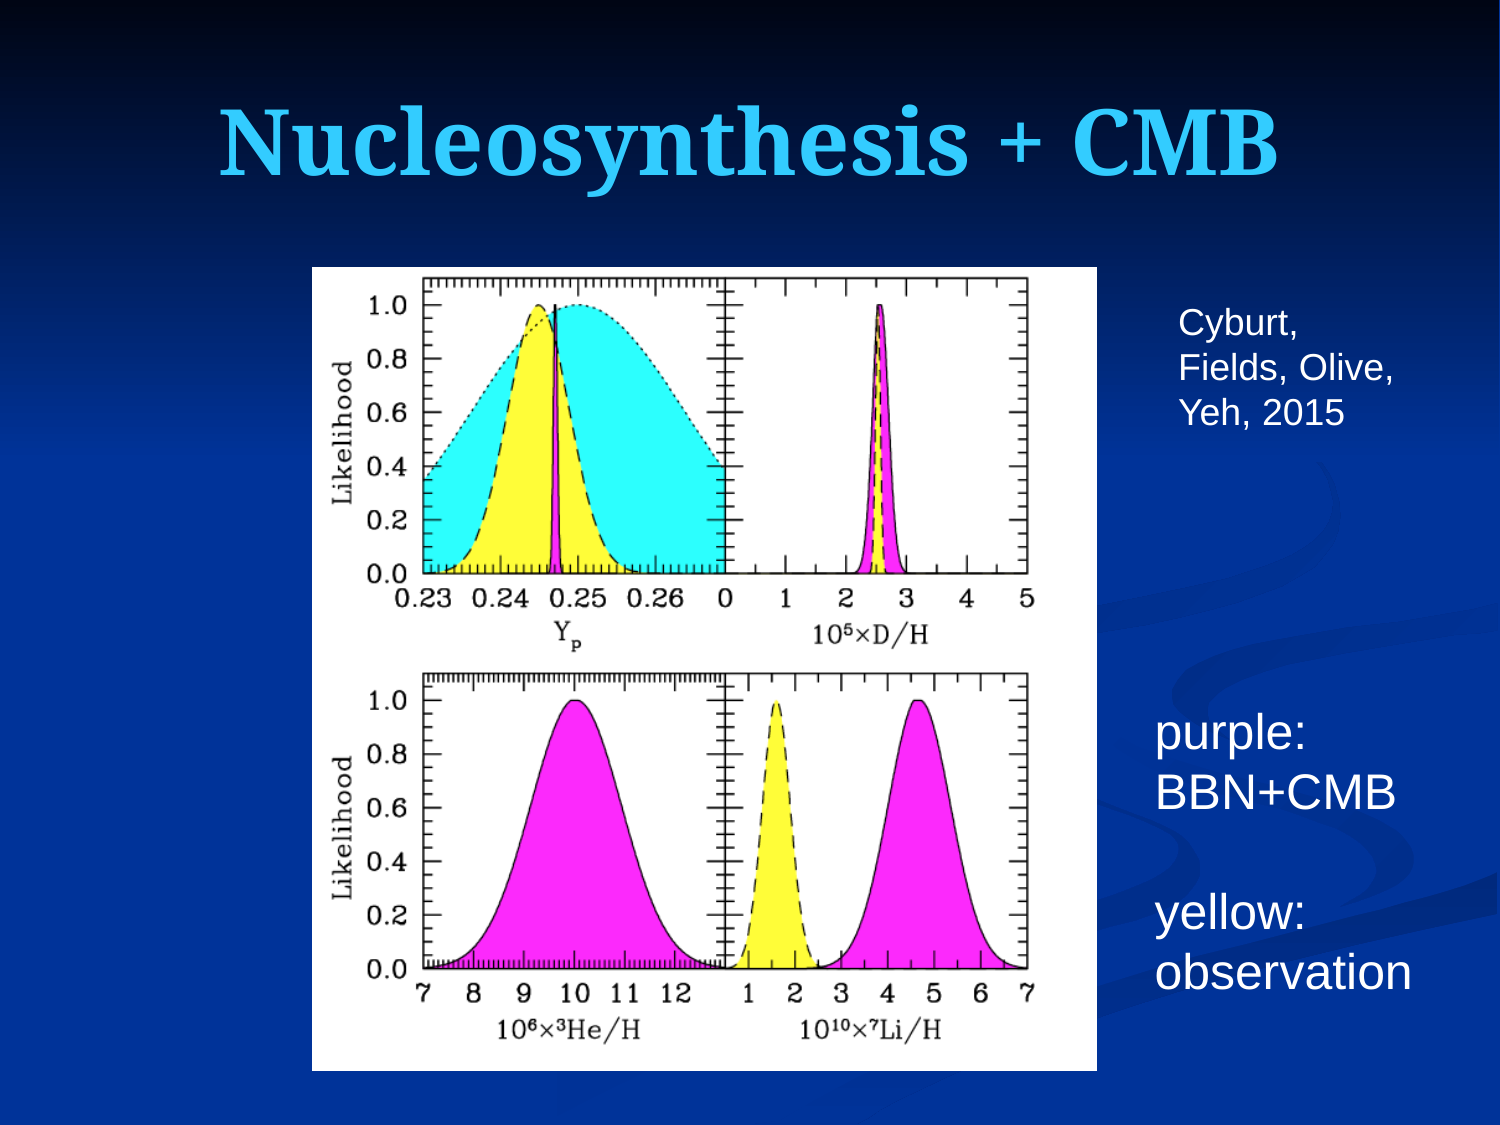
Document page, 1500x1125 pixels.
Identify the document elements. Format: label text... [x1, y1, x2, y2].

title Nucleosynthesis + CMB [74, 44, 1426, 233]
text_box purple: BBN+CMB yellow: observation [1139, 692, 1447, 1008]
text_box Cyburt, Fields, Olive, Yeh, 2015 [1163, 290, 1412, 441]
picture [312, 266, 1097, 1071]
